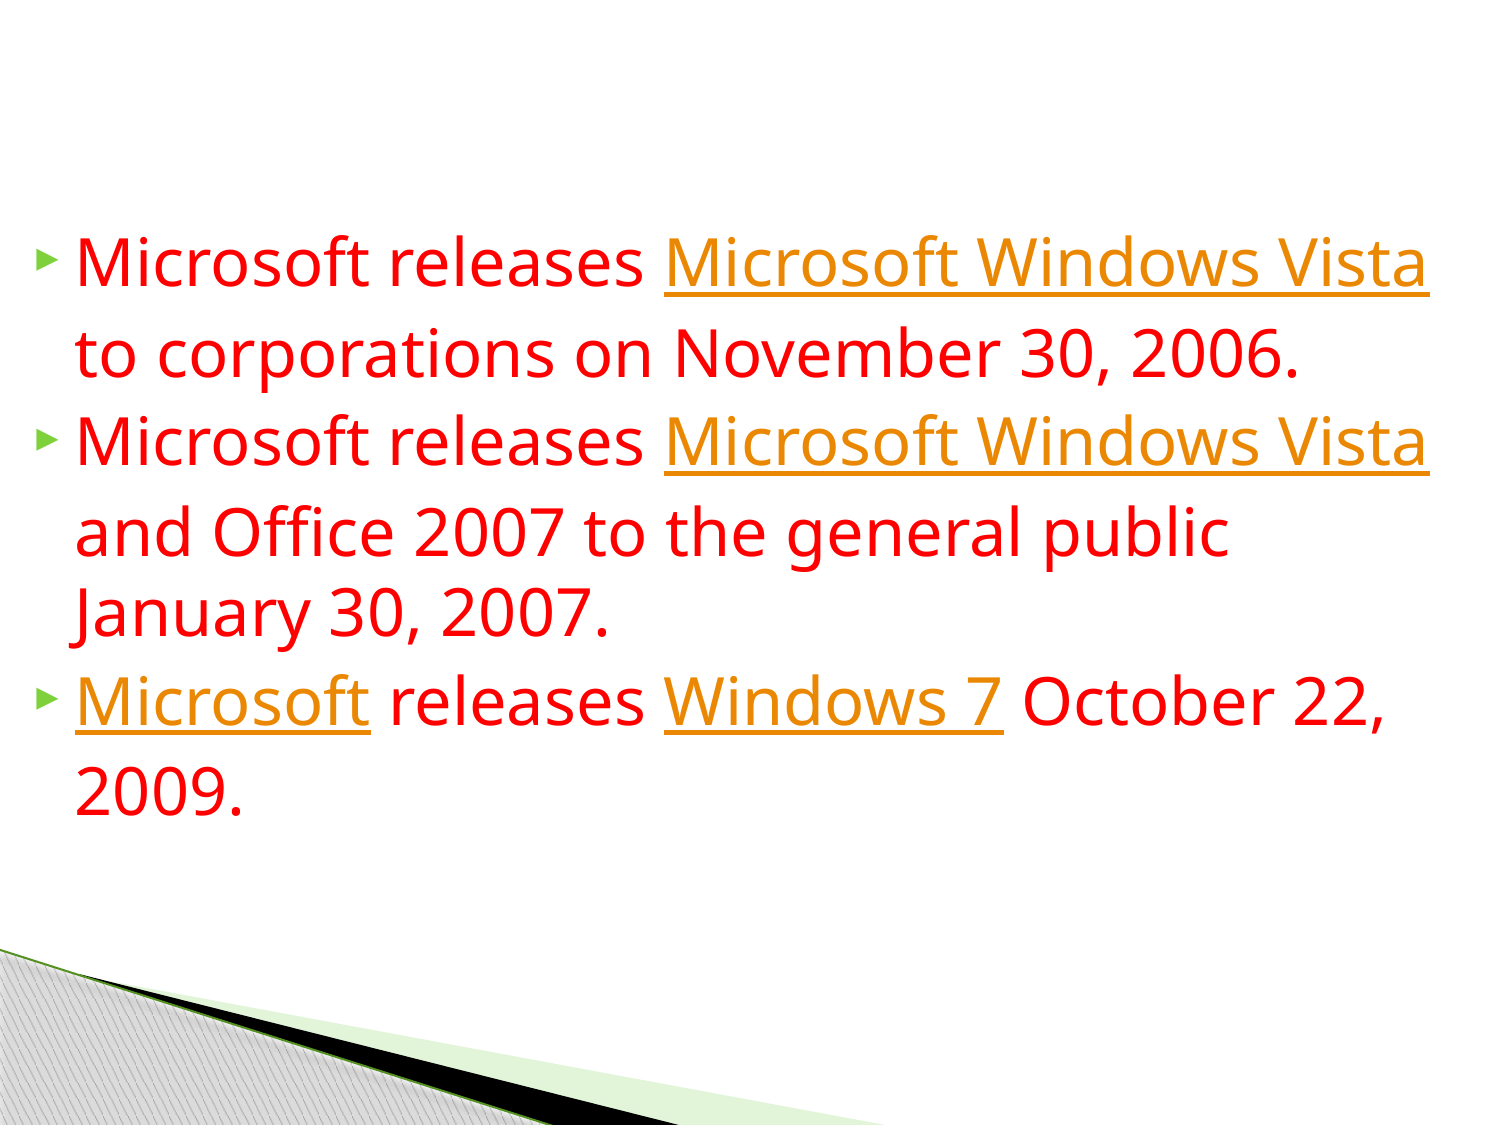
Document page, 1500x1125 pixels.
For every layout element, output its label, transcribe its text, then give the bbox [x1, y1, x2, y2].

list Microsoft releases Microsoft Windows Vista to corporations on November 30, 2006. Microsoft releases Microsoft Windows Vista and Office 2007 to the general public January 30, 2007. Microsoft releases Windows 7 October 22, 2009. [0, 212, 1500, 863]
